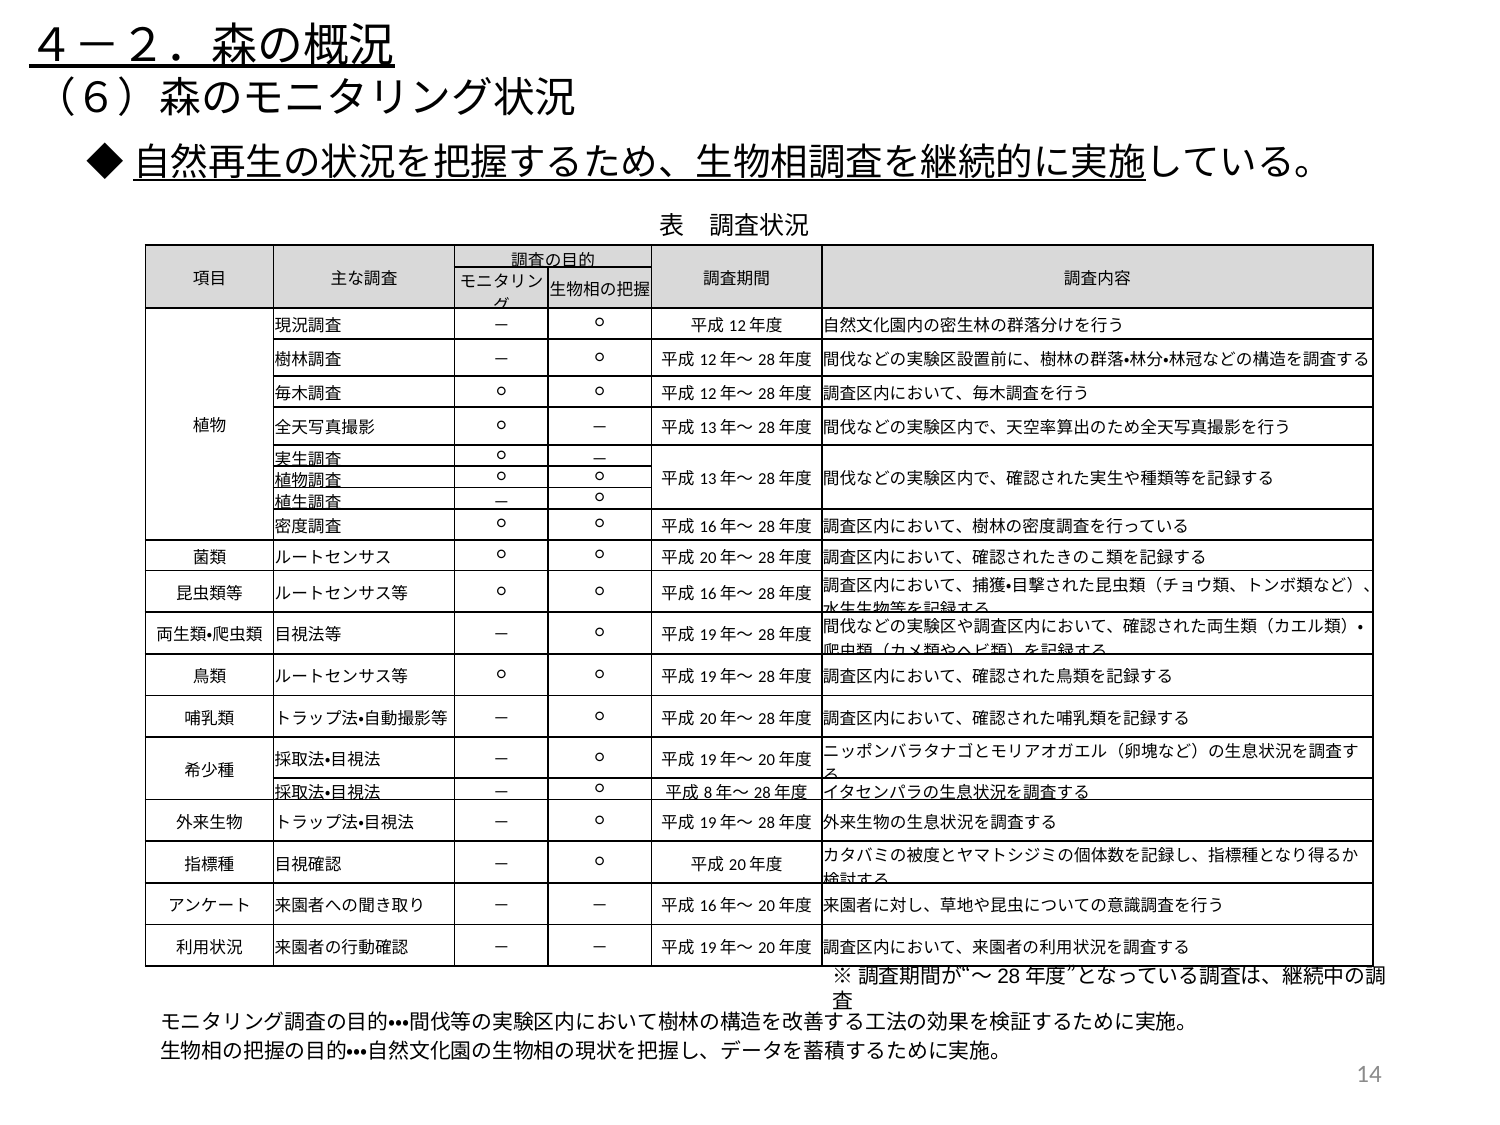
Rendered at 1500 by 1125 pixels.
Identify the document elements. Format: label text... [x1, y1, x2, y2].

table_cell 採取法・目視法 [274, 738, 454, 777]
table_cell － [549, 446, 651, 465]
table_cell 現況調査 [274, 309, 454, 338]
table_cell ○ [549, 467, 651, 487]
table_cell ニッポンバラタナゴとモリアオガエル（卵塊など）の生息状況を調査する [823, 738, 1372, 777]
table_cell ○ [549, 738, 651, 777]
table_cell 植物調査 [274, 467, 454, 487]
table_cell 平成16年～28年度 [652, 571, 821, 611]
table_cell 平成16年～20年度 [652, 884, 821, 924]
table_cell 調査区内において、確認された哺乳類を記録する [823, 696, 1372, 736]
table_cell 利用状況 [146, 925, 273, 965]
table_cell ○ [549, 541, 651, 570]
table_cell ○ [549, 377, 651, 406]
table_cell － [455, 884, 547, 924]
table_cell 平成19年～20年度 [652, 925, 821, 965]
table_cell ○ [549, 340, 651, 375]
text_box ◆自然再生の状況を把握するため、生物相調査を継続的に実施している。 [71, 130, 1469, 191]
text_box ※調査期間が“～28年度”となっている調査は、継続中の調査 [817, 954, 1417, 1020]
table_cell 平成19年～28年度 [652, 655, 821, 695]
table_cell アンケート [146, 884, 273, 924]
table_cell 外来生物 [146, 800, 273, 840]
table_cell ○ [549, 613, 651, 653]
table_cell ○ [549, 309, 651, 338]
table_cell 外来生物の生息状況を調査する [823, 800, 1372, 840]
table_cell 両生類・爬虫類 [146, 613, 273, 653]
text_box 表 調査状況 [493, 202, 977, 244]
table_header 調査期間 [652, 246, 821, 307]
table_cell 間伐などの実験区設置前に、樹林の群落・林分・林冠などの構造を調査する [823, 340, 1372, 375]
table_cell 密度調査 [274, 510, 454, 539]
table_cell － [455, 925, 547, 965]
table_cell 調査区内において、来園者の利用状況を調査する [823, 925, 1372, 954]
table_cell トラップ法・自動撮影等 [274, 696, 454, 736]
text_box （６）森のモニタリング状況 [19, 78, 674, 128]
table_cell ○ [549, 800, 651, 840]
table_cell 全天写真撮影 [274, 408, 454, 444]
table_cell － [455, 309, 547, 338]
table_cell 指標種 [146, 842, 273, 882]
table_cell － [455, 613, 547, 653]
table_cell 調査区内において、樹林の密度調査を行っている [823, 510, 1372, 539]
table_cell トラップ法・目視法 [274, 800, 454, 840]
table_cell 調査区内において、捕獲・目撃された昆虫類（チョウ類、トンボ類など）、水生生物等を記録する [823, 571, 1372, 611]
table_cell 昆虫類等 [146, 571, 273, 611]
table_cell － [455, 696, 547, 736]
table_cell － [549, 408, 651, 444]
table_cell 実生調査 [274, 446, 454, 465]
table_cell ○ [455, 510, 547, 539]
table_cell ○ [455, 446, 547, 465]
table_cell 植生調査 [274, 488, 454, 508]
table_cell モニタリング [455, 268, 547, 307]
table_cell 目視確認 [274, 842, 454, 882]
table_cell 菌類 [146, 541, 273, 570]
table_cell 平成19年～20年度 [652, 738, 821, 777]
table_cell － [455, 842, 547, 882]
table_cell ○ [455, 541, 547, 570]
table_cell ルートセンサス [274, 541, 454, 570]
table_cell 間伐などの実験区内で、確認された実生や種類等を記録する [823, 446, 1372, 508]
table_cell － [455, 488, 547, 508]
table_cell 樹林調査 [274, 340, 454, 375]
table_cell 自然文化園内の密生林の群落分けを行う [823, 309, 1372, 338]
slide_number 13 [1059, 1042, 1397, 1103]
table_header 調査の目的 [455, 246, 651, 266]
table_cell 平成13年～28年度 [652, 446, 821, 508]
table_cell ルートセンサス等 [274, 655, 454, 695]
table_cell － [549, 925, 651, 965]
table_cell ○ [549, 510, 651, 539]
table_cell 平成19年～28年度 [652, 800, 821, 840]
table_cell 哺乳類 [146, 696, 273, 736]
table_cell 調査区内において、確認された鳥類を記録する [823, 655, 1372, 695]
table_cell 平成13年～28年度 [652, 408, 821, 444]
table_cell ○ [549, 779, 651, 799]
table_cell ○ [455, 571, 547, 611]
table_cell 調査区内において、毎木調査を行う [823, 377, 1372, 406]
table_cell 平成16年～28年度 [652, 510, 821, 539]
table_cell ○ [549, 571, 651, 611]
text_box ４－２．森の概況 [14, 7, 1418, 78]
table_header 項目 [146, 246, 273, 307]
text_box モニタリング調査の目的・・・間伐等の実験区内において樹林の構造を改善する工法の効果を検証するために実施。 生物相の把握の目的・・・自然文化園の生物相の現状を把握し、データを蓄積するために実施。 [145, 997, 1308, 1071]
table_cell 植物 [146, 309, 273, 539]
table_cell ルートセンサス等 [274, 571, 454, 611]
table_cell 平成12年度 [652, 309, 821, 338]
table_cell － [455, 340, 547, 375]
table_cell ○ [549, 696, 651, 736]
table_cell 間伐などの実験区内で、天空率算出のため全天写真撮影を行う [823, 408, 1372, 444]
table_cell ○ [455, 377, 547, 406]
table_cell 目視法等 [274, 613, 454, 653]
table_cell ○ [549, 488, 651, 508]
table_cell 平成20年～28年度 [652, 696, 821, 736]
table_cell 調査区内において、確認されたきのこ類を記録する [823, 541, 1372, 570]
table_cell 生物相の把握 [549, 268, 651, 307]
table_header 調査内容 [823, 246, 1372, 307]
table_cell 平成19年～28年度 [652, 613, 821, 653]
table_cell カタバミの被度とヤマトシジミの個体数を記録し、指標種となり得るか検討する [823, 842, 1372, 882]
table_cell － [455, 779, 547, 799]
table_cell 希少種 [146, 738, 273, 799]
table_cell － [549, 884, 651, 924]
table_cell 平成12年～28年度 [652, 340, 821, 375]
table_cell 毎木調査 [274, 377, 454, 406]
table_cell － [455, 738, 547, 777]
table_cell 平成20年～28年度 [652, 541, 821, 570]
table_cell 採取法・目視法 [274, 779, 454, 799]
table_cell ○ [549, 842, 651, 882]
table_cell 鳥類 [146, 655, 273, 695]
table_cell 平成8年～28年度 [652, 779, 821, 799]
table_cell 間伐などの実験区や調査区内において、確認された両生類（カエル類）・爬虫類（カメ類やヘビ類）を記録する [823, 613, 1372, 653]
table_cell ○ [455, 408, 547, 444]
table_cell 平成12年～28年度 [652, 377, 821, 406]
table_cell ○ [455, 655, 547, 695]
table_cell 来園者に対し、草地や昆虫についての意識調査を行う [823, 884, 1372, 924]
table_cell 来園者の行動確認 [274, 925, 454, 965]
table_header 主な調査 [274, 246, 454, 307]
table_cell イタセンパラの生息状況を調査する [823, 779, 1372, 799]
table_cell － [455, 800, 547, 840]
table_cell 来園者への聞き取り [274, 884, 454, 924]
table_cell 平成20年度 [652, 842, 821, 882]
table_cell ○ [549, 655, 651, 695]
table_cell ○ [455, 467, 547, 487]
